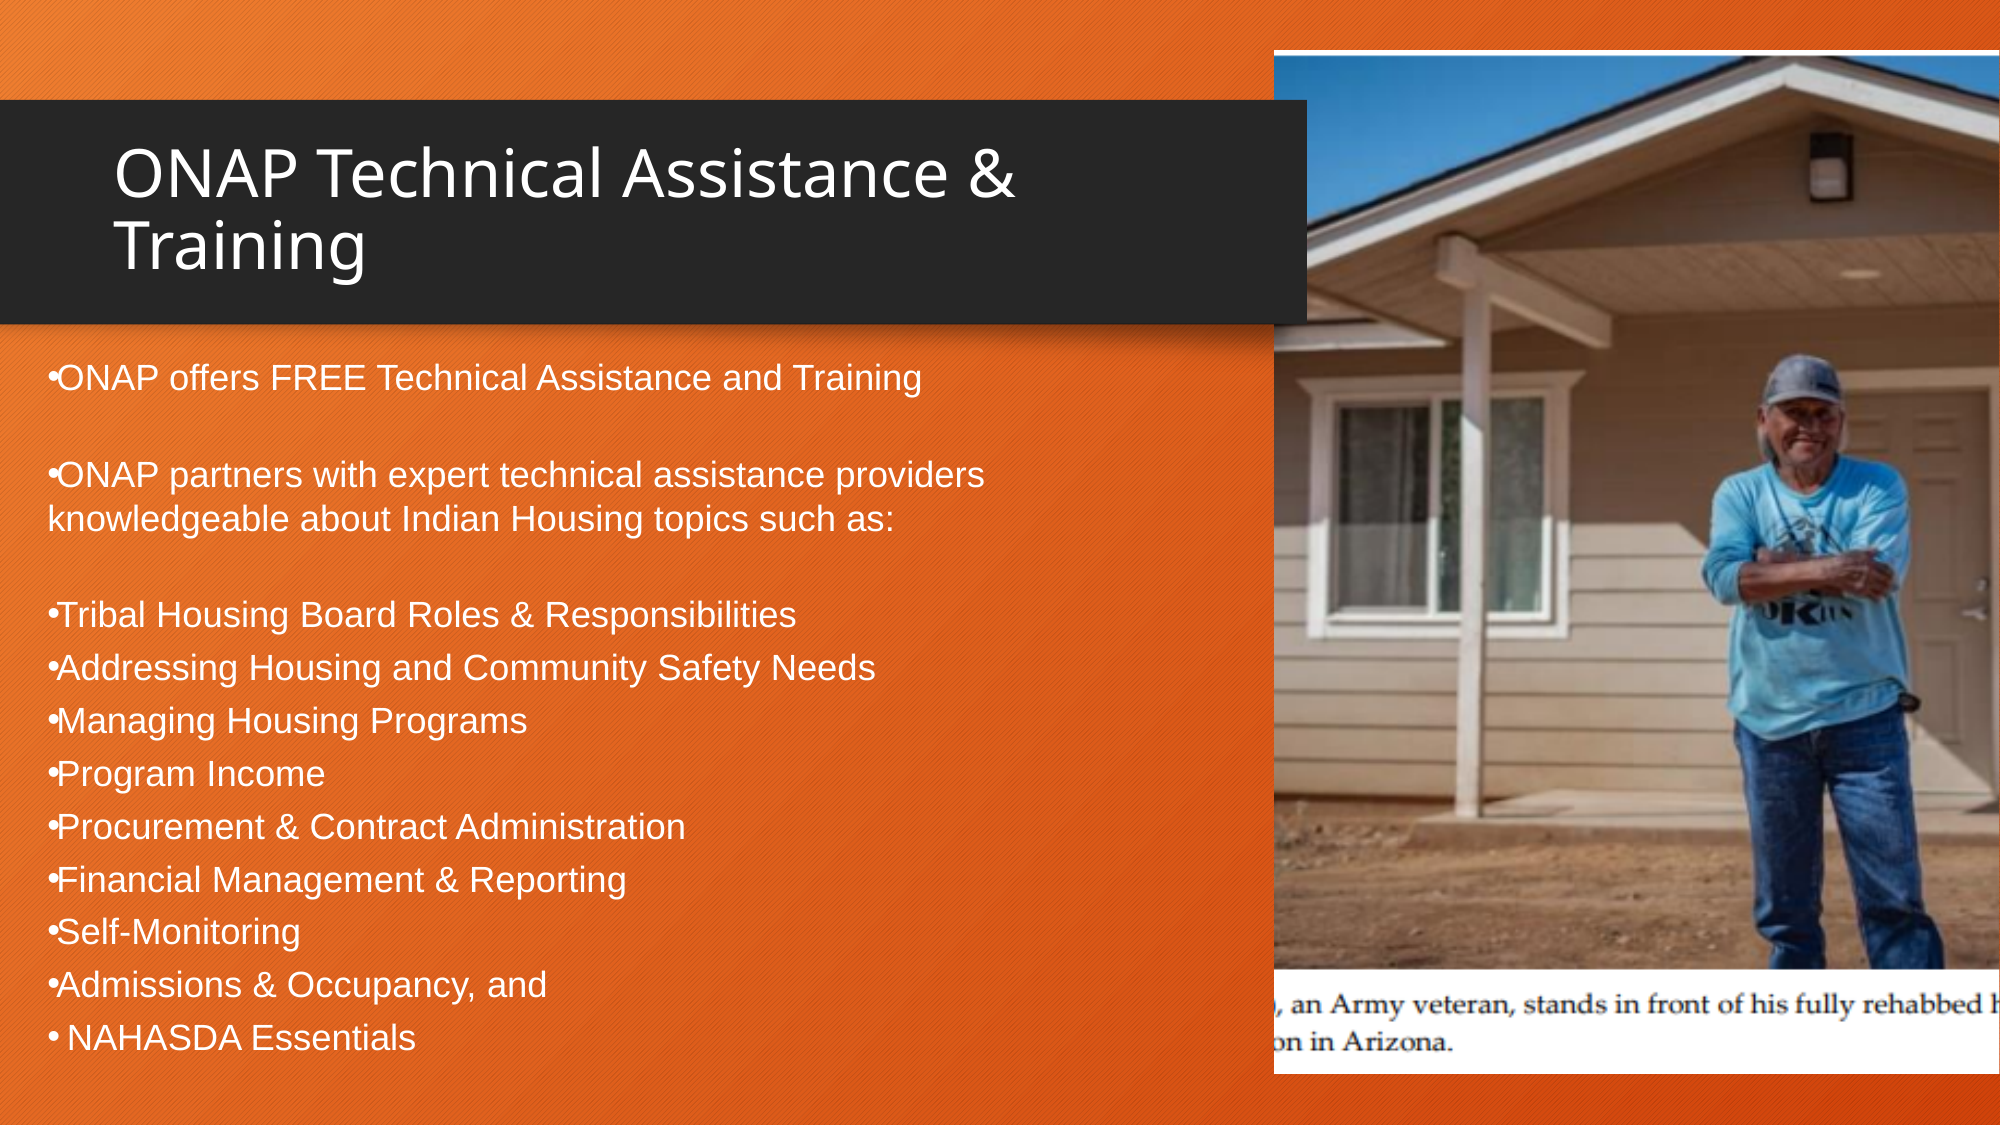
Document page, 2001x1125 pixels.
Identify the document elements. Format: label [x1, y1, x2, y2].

text_box [0, 0, 2000, 322]
text_box [0, 377, 2000, 1125]
picture [0, 50, 2000, 1075]
